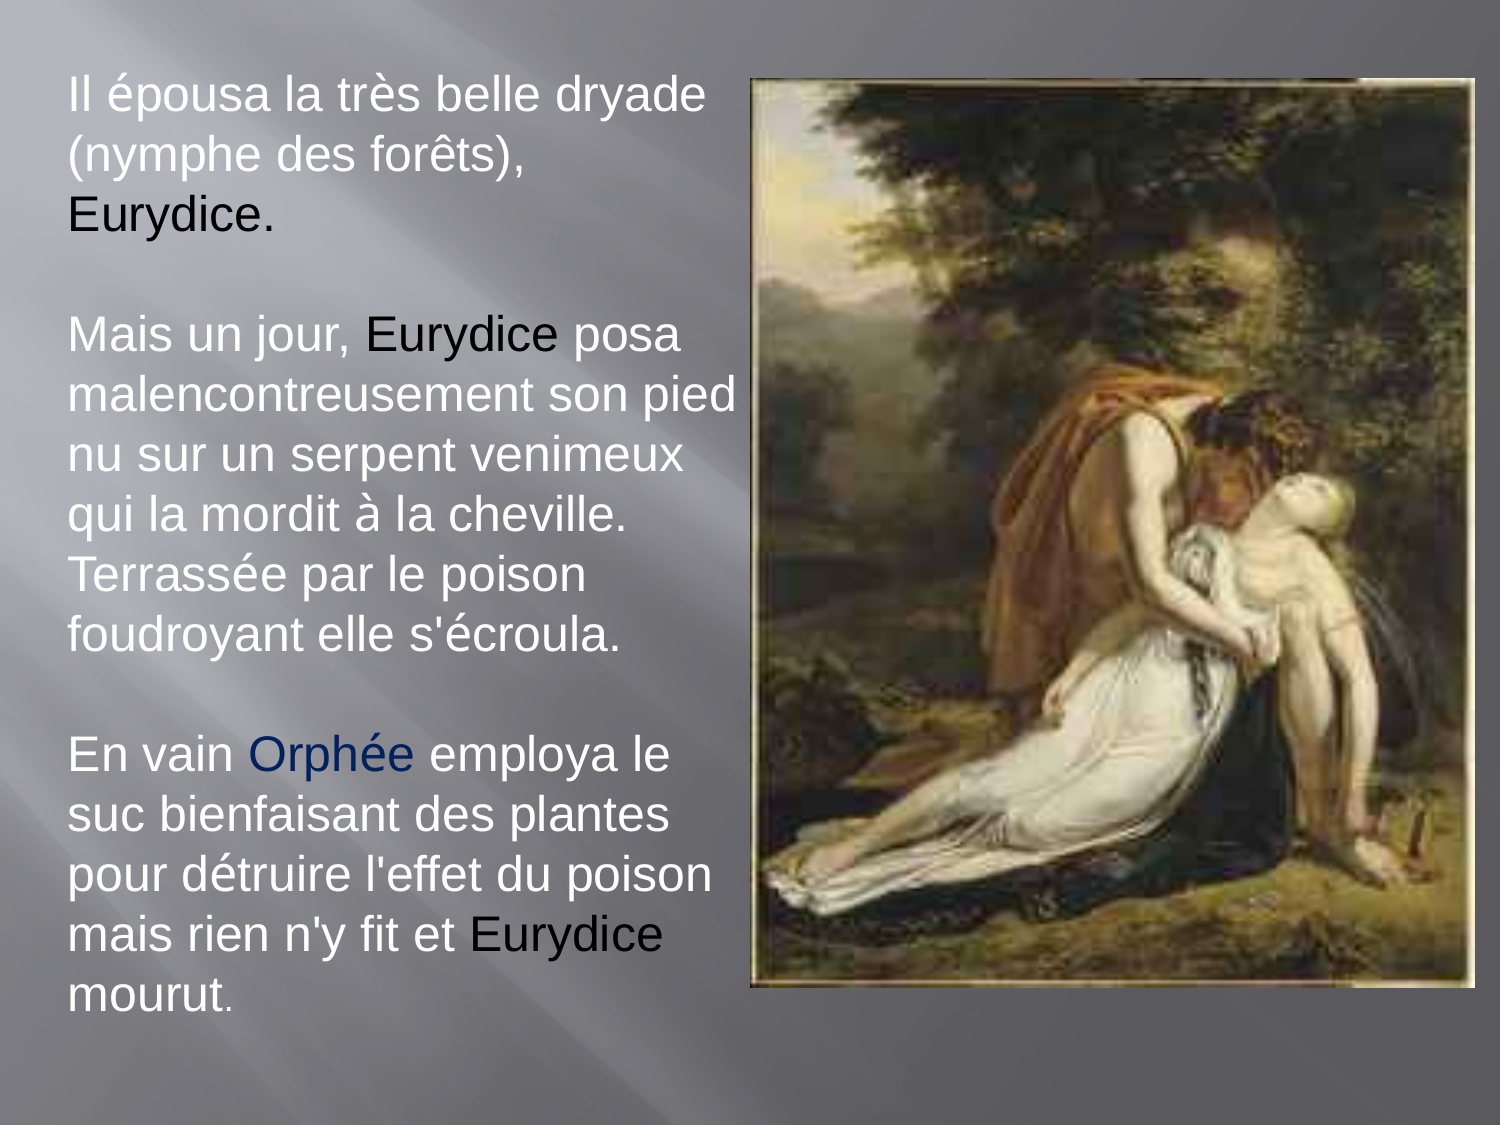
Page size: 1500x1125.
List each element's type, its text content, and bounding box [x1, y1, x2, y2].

picture [749, 77, 1476, 988]
text_box Il épousa la très belle dryade (nymphe des forêts), Eurydice. Mais un jour, Eurydice posa malencontreusement son pied nu sur un serpent venimeux qui la mordit à la cheville. Terrassée par le poison foudroyant elle s'écroula. En vain Orphée employa le suc bienfaisant des plantes pour détruire l'effet du poison mais rien n'y fit et Eurydice mourut. [53, 54, 762, 1030]
